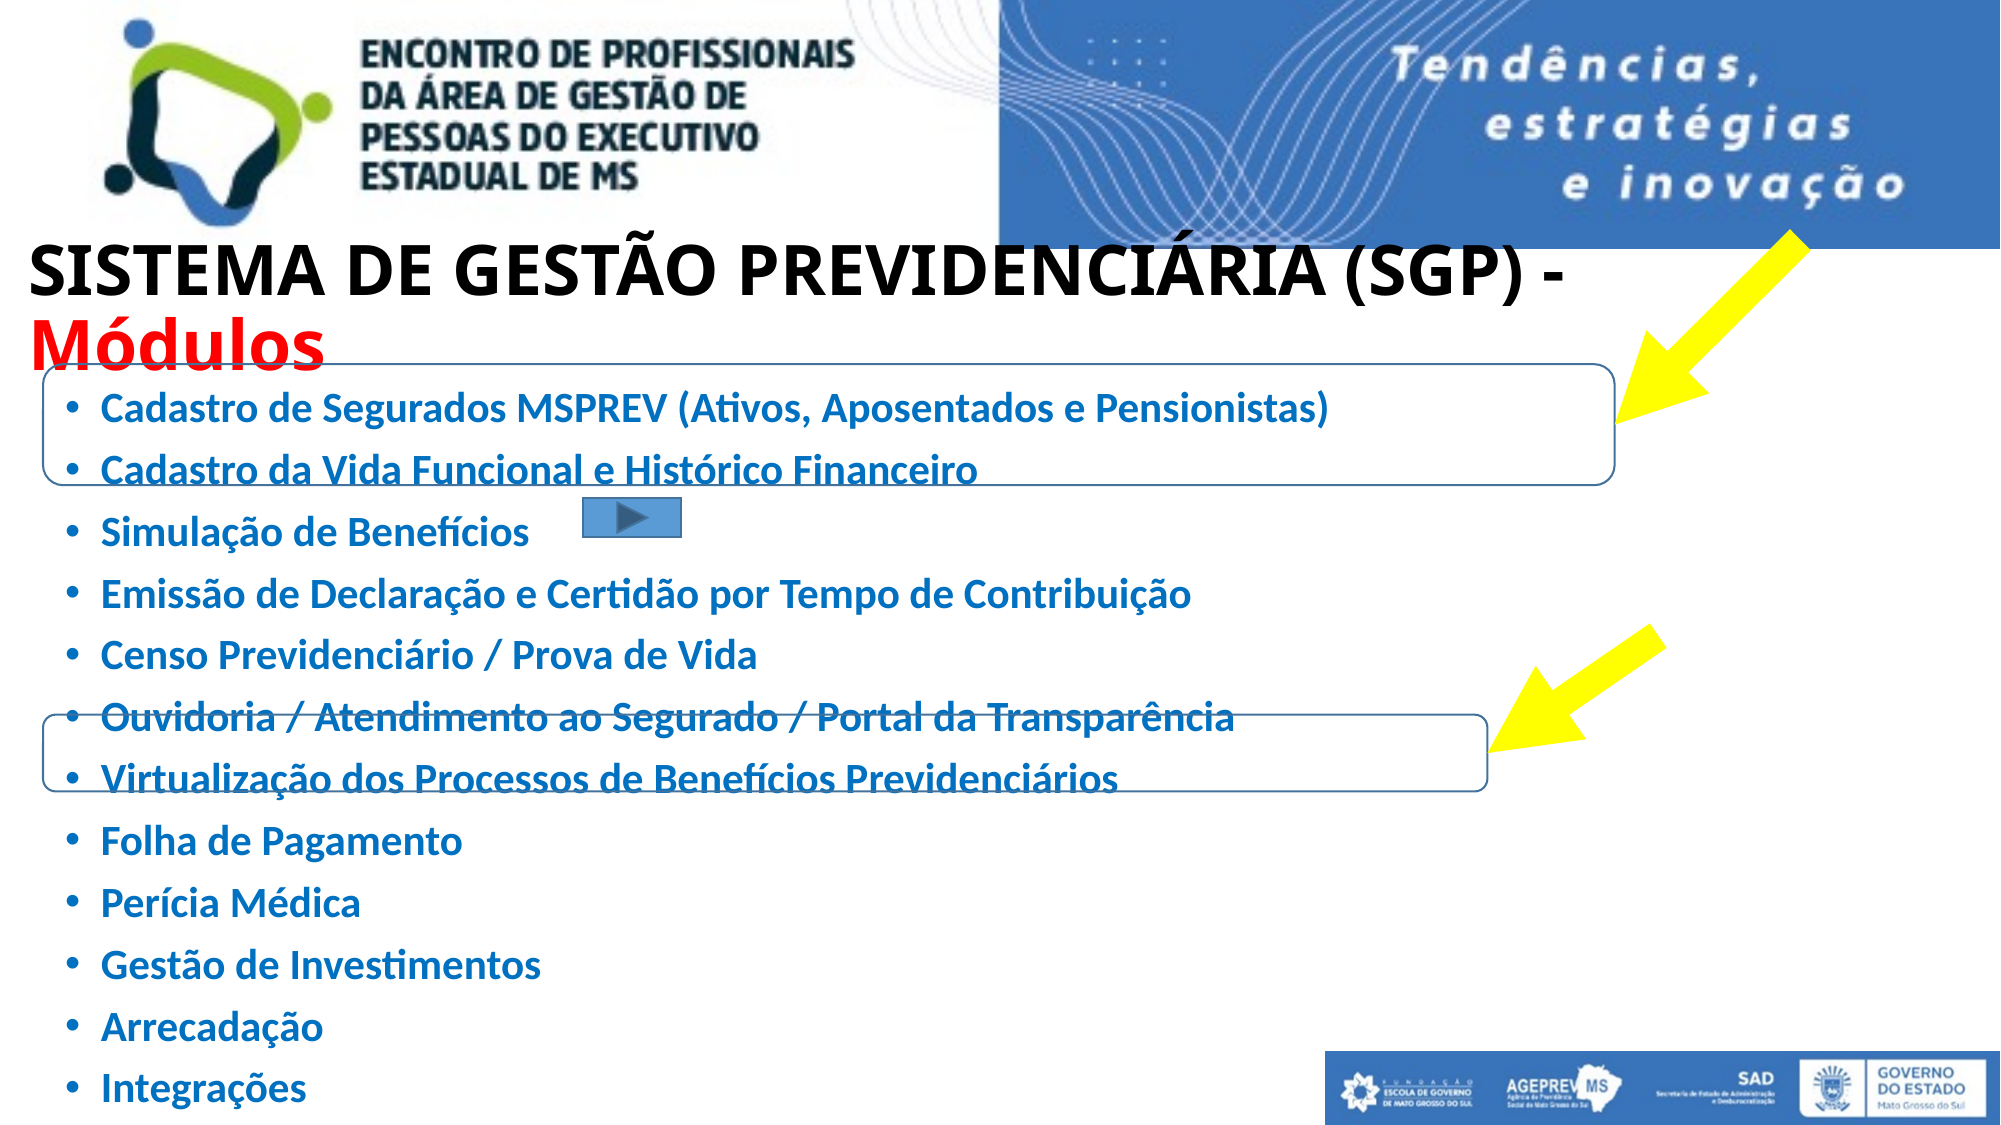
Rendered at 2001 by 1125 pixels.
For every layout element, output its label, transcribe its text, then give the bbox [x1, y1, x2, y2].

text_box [43, 239, 1801, 486]
picture [0, 0, 2000, 249]
title SISTEMA DE GESTÃO PREVIDENCIÁRIA (SGP) - Módulos [13, 227, 1739, 394]
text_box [43, 635, 1659, 792]
text_box [582, 497, 682, 538]
picture [1863, 1051, 2000, 1125]
list Cadastro de Segurados MSPREV (Ativos, Aposentados e Pensionistas) Cadastro da Vida Funcional e Histórico Financeiro Simulação de Benefícios Emissão de Declaração e Certidão por Tempo de Contribuição Censo Previdenciário / Prova de Vida Ouvidoria / Atendimento ao Segurado / Portal da Transparência Virtualização dos Processos de Benefícios Previdenciários Folha de Pagamento Perícia Médica Gestão de Investimentos Arrecadação Integrações [50, 378, 1863, 1125]
